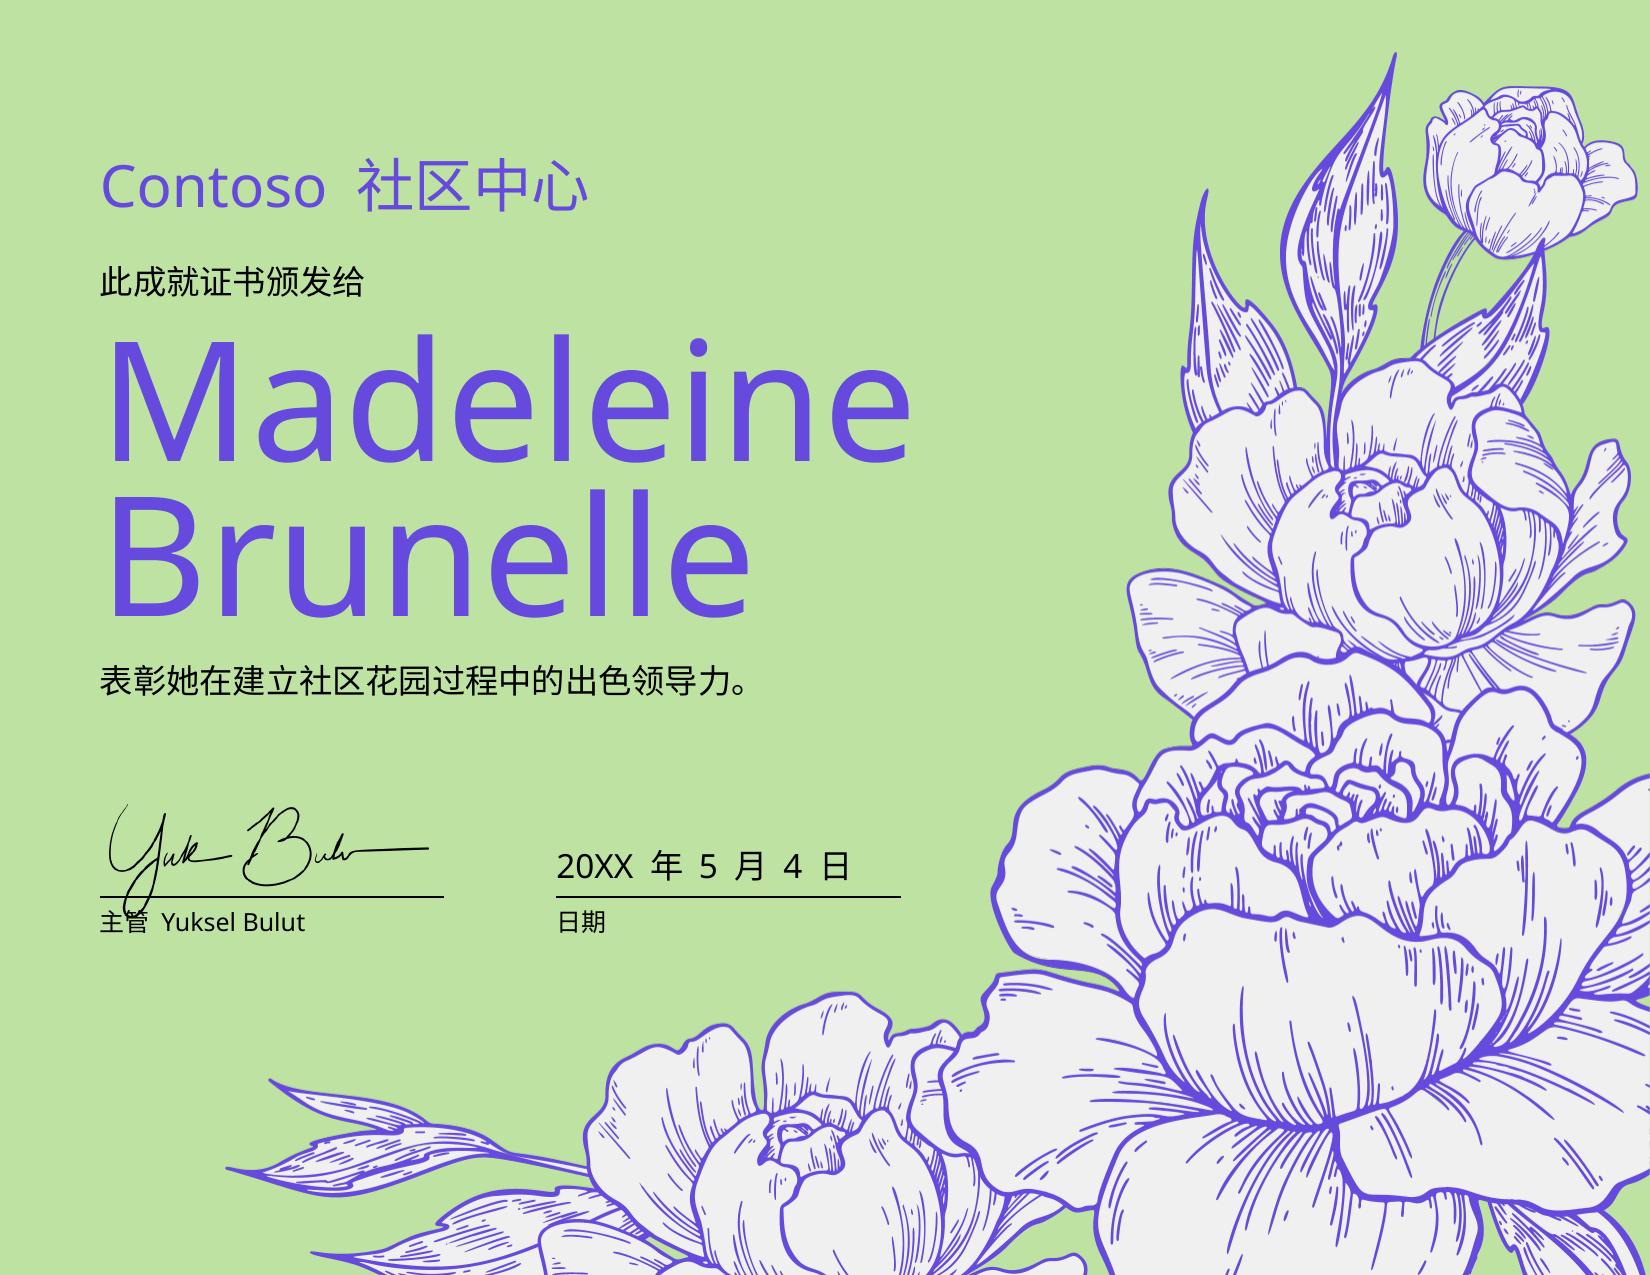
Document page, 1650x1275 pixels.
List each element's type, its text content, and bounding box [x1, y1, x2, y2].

list Contoso 社区中心 [99, 149, 896, 210]
list 日期 [556, 902, 901, 942]
list 此成就证书颁发给 [99, 258, 896, 297]
picture [1, 1, 1650, 1275]
list 20XX 年 5 月 4 日 [556, 842, 901, 881]
list 表彰她在建立社区花园过程中的出色领导力。 [99, 652, 896, 741]
title Madeleine Brunelle [99, 350, 963, 641]
list 主管 Yuksel Bulut [99, 902, 445, 942]
